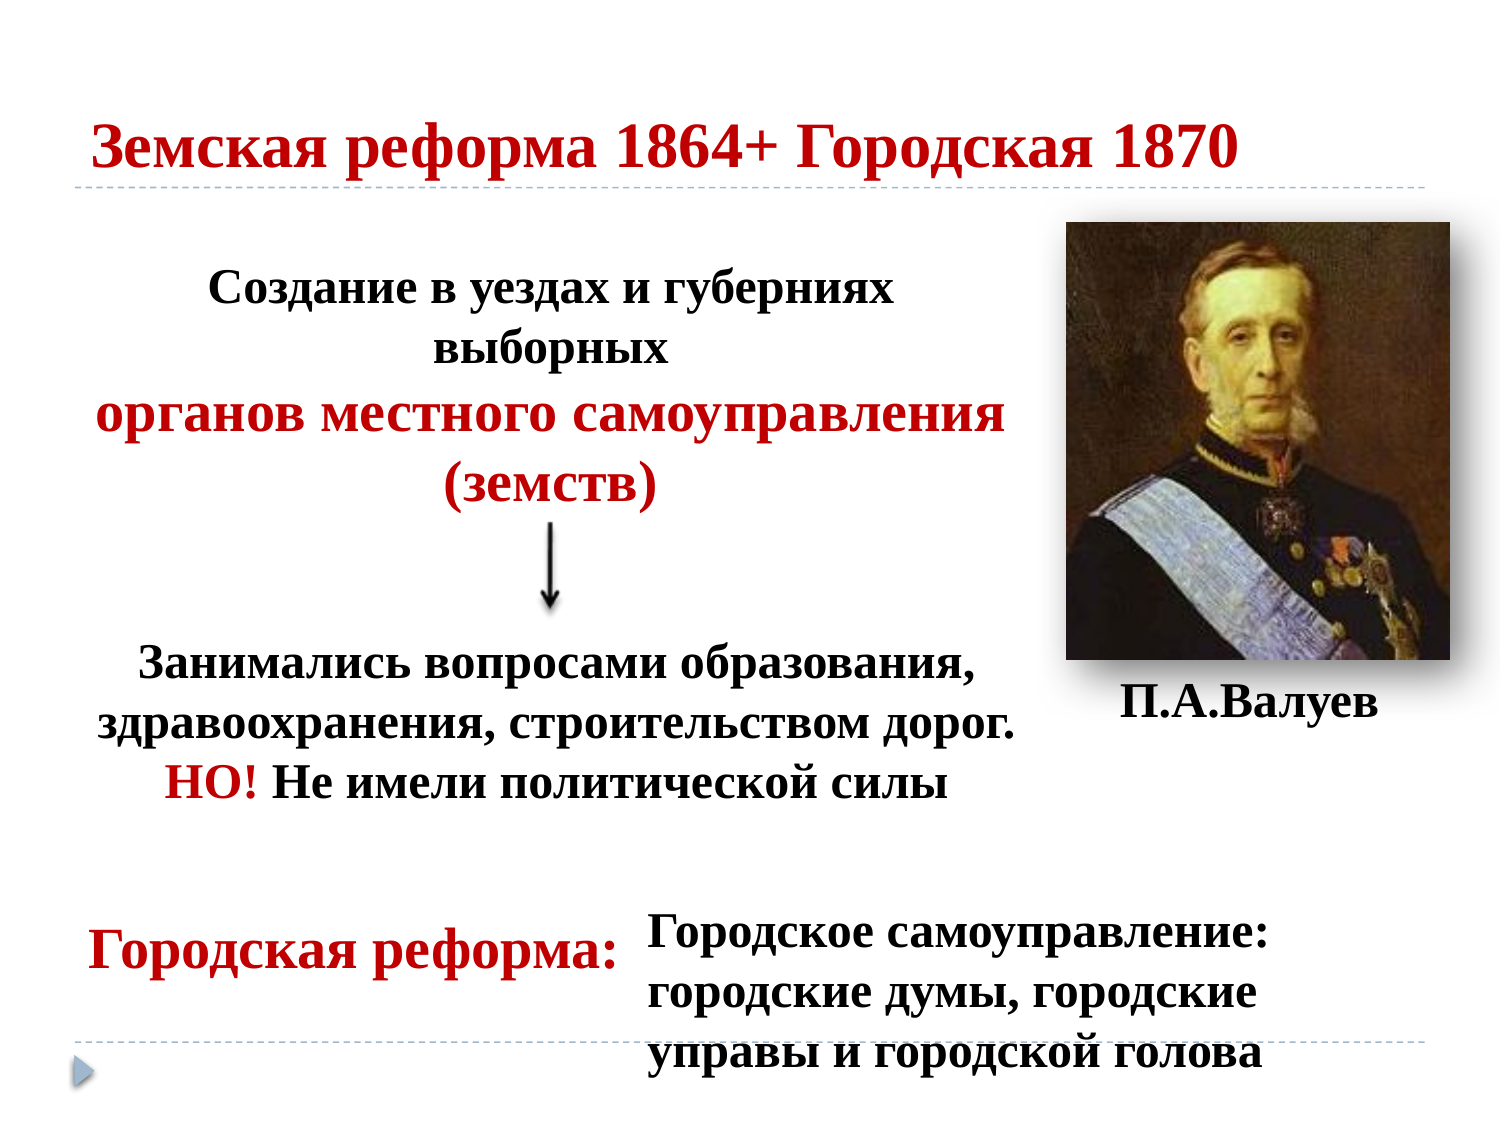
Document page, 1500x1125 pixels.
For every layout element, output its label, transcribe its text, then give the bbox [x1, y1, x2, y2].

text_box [1066, 222, 1450, 736]
text_box Занимались вопросами образования, здравоохранения, строительством дорог. НО! Не имели политической силы [82, 621, 1032, 816]
title Земская реформа 1864+ Городская 1870 [74, 37, 1426, 188]
picture [520, 519, 581, 647]
text_box Городское самоуправление: городские думы, городские управы и городской голова [632, 890, 1454, 1086]
text_box Городская реформа: [73, 902, 636, 988]
text_box Создание в уездах и губерниях выборных органов местного самоуправления (земств) [58, 246, 1043, 521]
